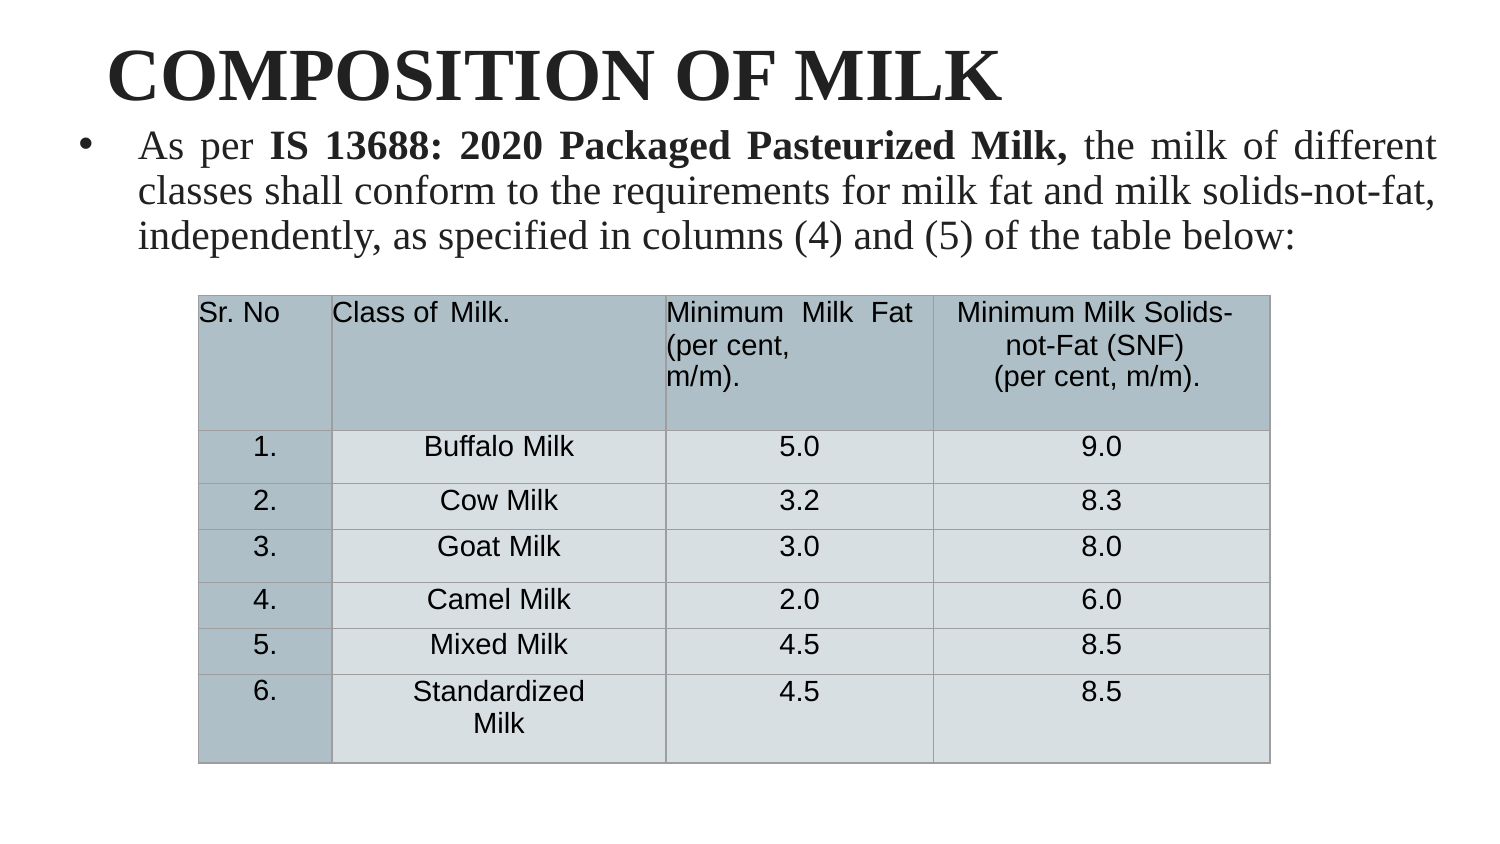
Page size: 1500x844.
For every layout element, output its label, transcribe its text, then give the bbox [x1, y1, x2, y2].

table_cell 9.0 [934, 431, 1269, 483]
table_cell 5.0 [667, 431, 933, 483]
table_cell 3. [199, 530, 331, 582]
table_cell 4.5 [667, 675, 933, 762]
table_cell Goat Milk [333, 530, 665, 582]
table_cell 8.5 [934, 629, 1269, 674]
table_cell Mixed Milk [333, 629, 665, 674]
table_cell Standardized Milk [333, 675, 665, 762]
table_header Sr. No [199, 296, 331, 430]
table_cell 2. [199, 484, 331, 529]
table_cell 3.0 [667, 530, 933, 582]
table_header Minimum Milk Fat (per cent, m/m). [667, 296, 933, 430]
table_cell 5. [199, 629, 331, 674]
table_cell 4.5 [667, 629, 933, 674]
table_cell 8.3 [934, 484, 1269, 529]
table_cell 8.5 [934, 675, 1269, 762]
table_cell 3.2 [667, 484, 933, 529]
table_header Minimum Milk Solids- not-Fat (SNF) (per cent, m/m). [934, 296, 1269, 430]
table_header Class of Milk. [333, 296, 665, 430]
table_cell Cow Milk [333, 484, 665, 529]
table_cell 4. [199, 583, 331, 628]
table_cell Camel Milk [333, 583, 665, 628]
table_cell 1. [199, 431, 331, 483]
list As per IS 13688: 2020 Packaged Pasteurized Milk, the milk of different classes shall conform to the requirements for milk fat and milk solids-not-fat, independently, as specified in columns (4) and (5) of the table below: [51, 117, 1449, 818]
title COMPOSITION OF MILK [94, 7, 1397, 117]
table_cell 6. [199, 675, 331, 762]
table_cell Buffalo Milk [333, 431, 665, 483]
table_cell 6.0 [934, 583, 1269, 628]
table_cell 2.0 [667, 583, 933, 628]
table_cell 8.0 [934, 530, 1269, 582]
